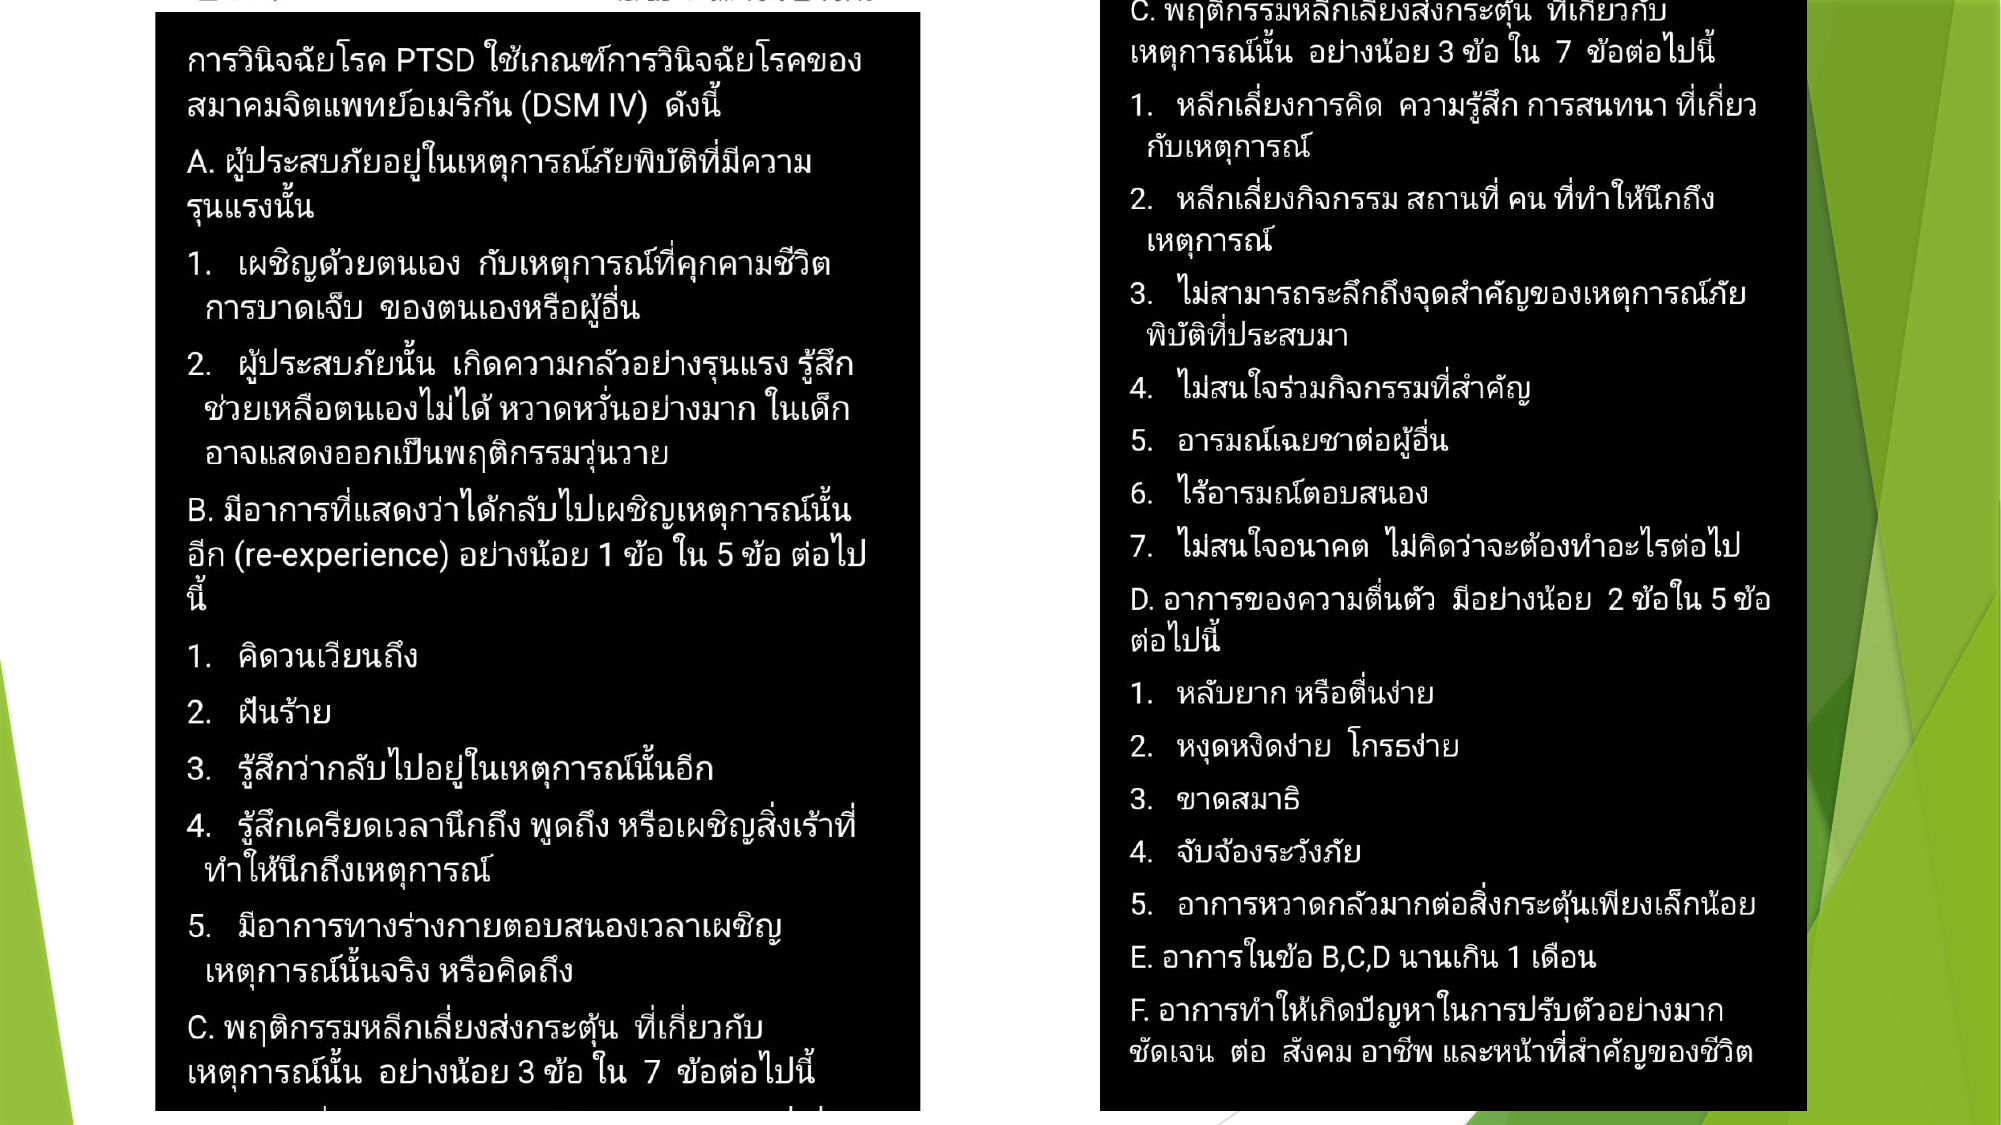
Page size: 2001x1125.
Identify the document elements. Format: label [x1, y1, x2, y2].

picture [1092, 0, 1808, 1112]
picture [154, 0, 921, 1112]
